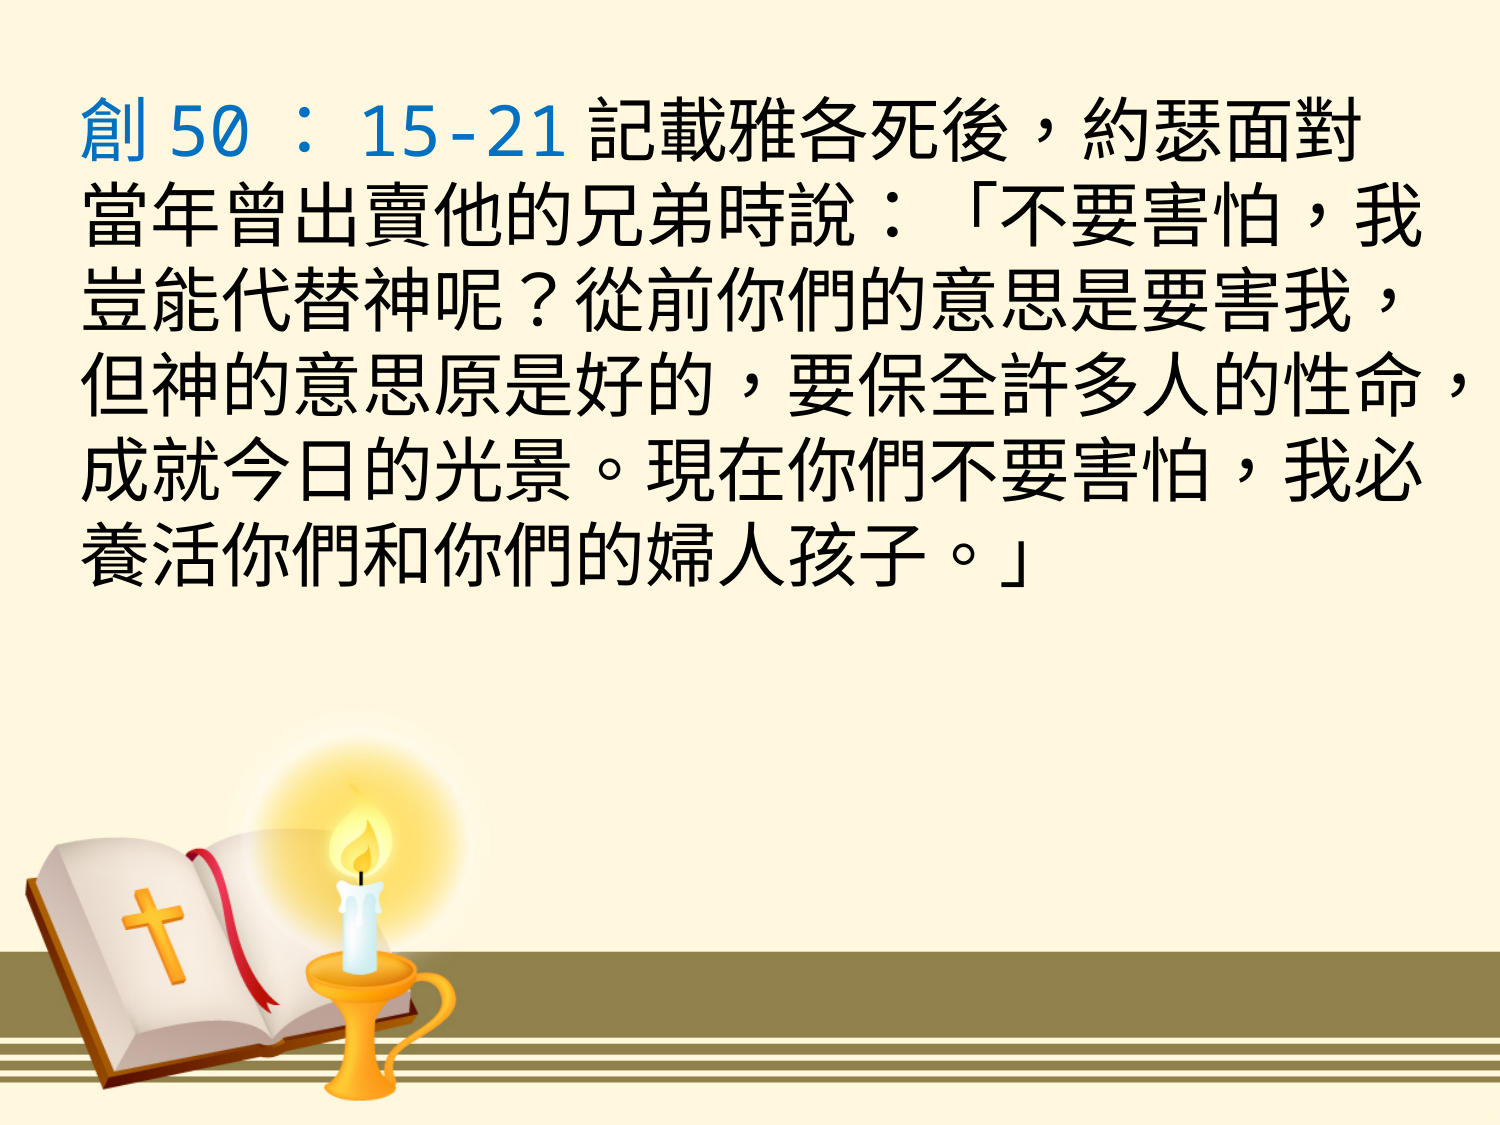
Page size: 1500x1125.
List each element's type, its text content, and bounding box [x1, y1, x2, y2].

picture [0, 0, 1500, 1125]
list 創50：15-21記載雅各死後，約瑟面對當年曾出賣他的兄弟時說：「不要害怕，我豈能代替神呢？從前你們的意思是要害我，但神的意思原是好的，要保全許多人的性命，成就今日的光景。現在你們不要害怕，我必養活你們和你們的婦人孩子。」 [64, 78, 1447, 752]
